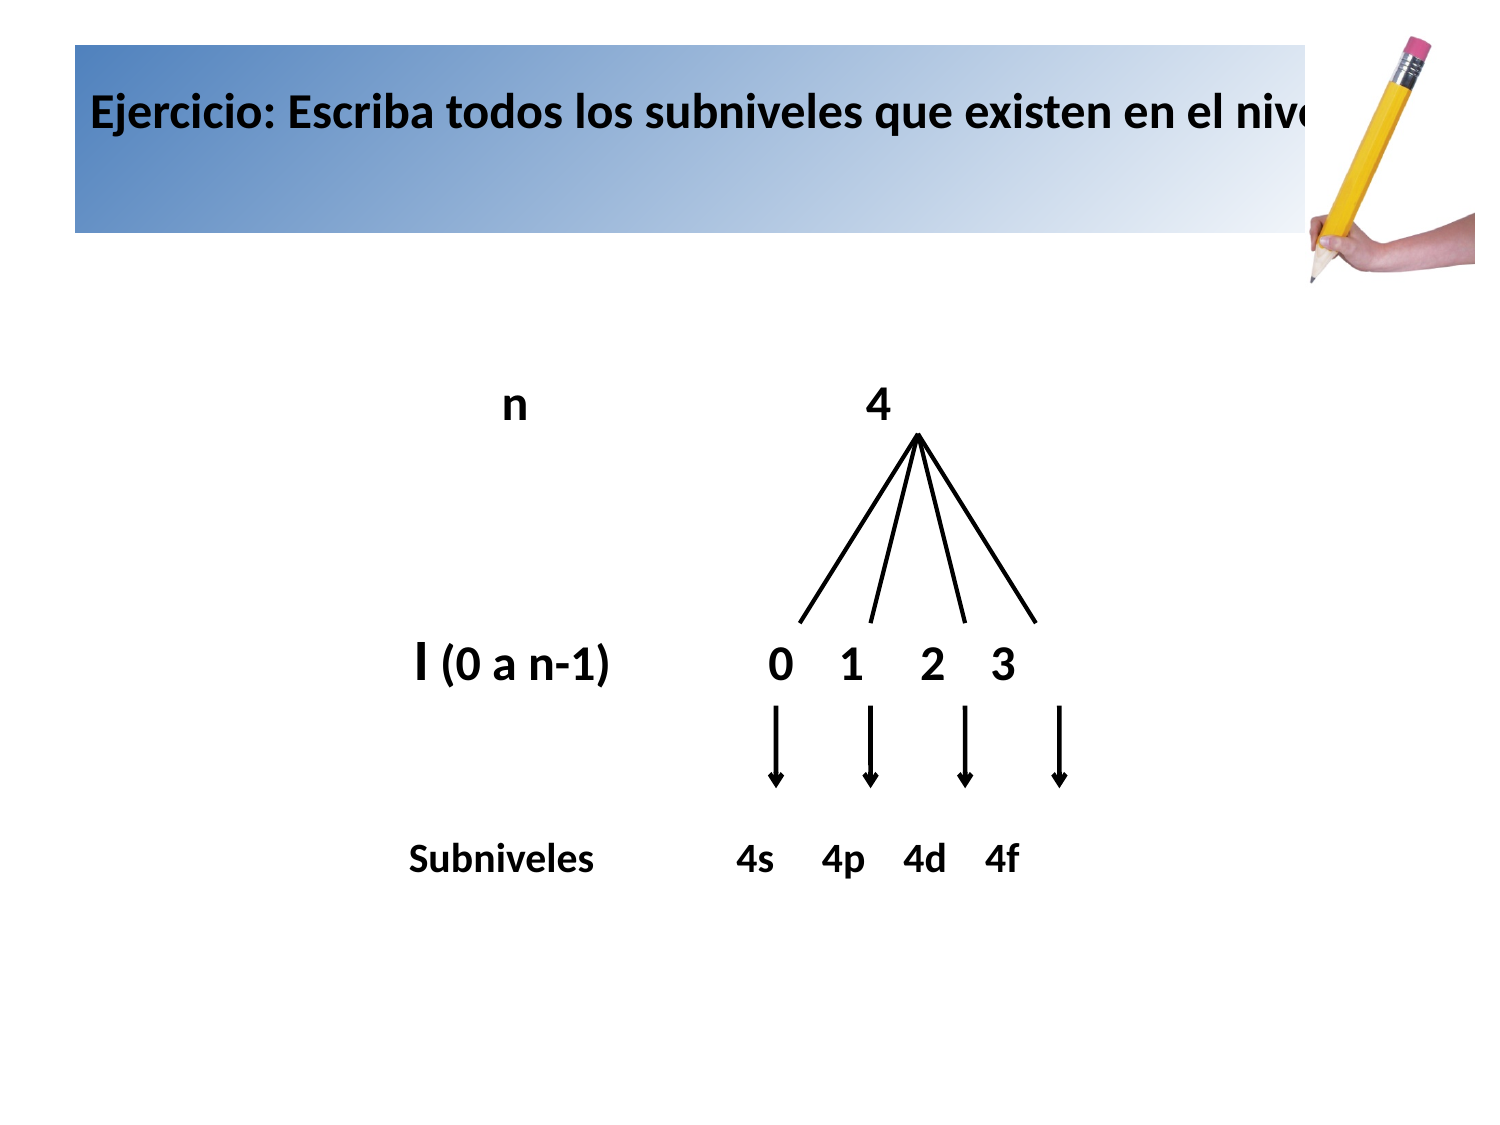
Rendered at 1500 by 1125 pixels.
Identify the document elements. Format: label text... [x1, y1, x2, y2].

text_box [863, 705, 878, 789]
text_box l (0 a n-1) 0 1 2 3 [398, 623, 1031, 698]
text_box Subniveles 4s 4p 4d 4f [393, 823, 1036, 889]
picture [1304, 30, 1476, 291]
text_box [768, 705, 784, 789]
text_box n 4 [486, 363, 907, 438]
text_box [1052, 705, 1067, 789]
title Ejercicio: Escriba todos los subniveles que existen en el nivel 4. [75, 45, 1299, 233]
